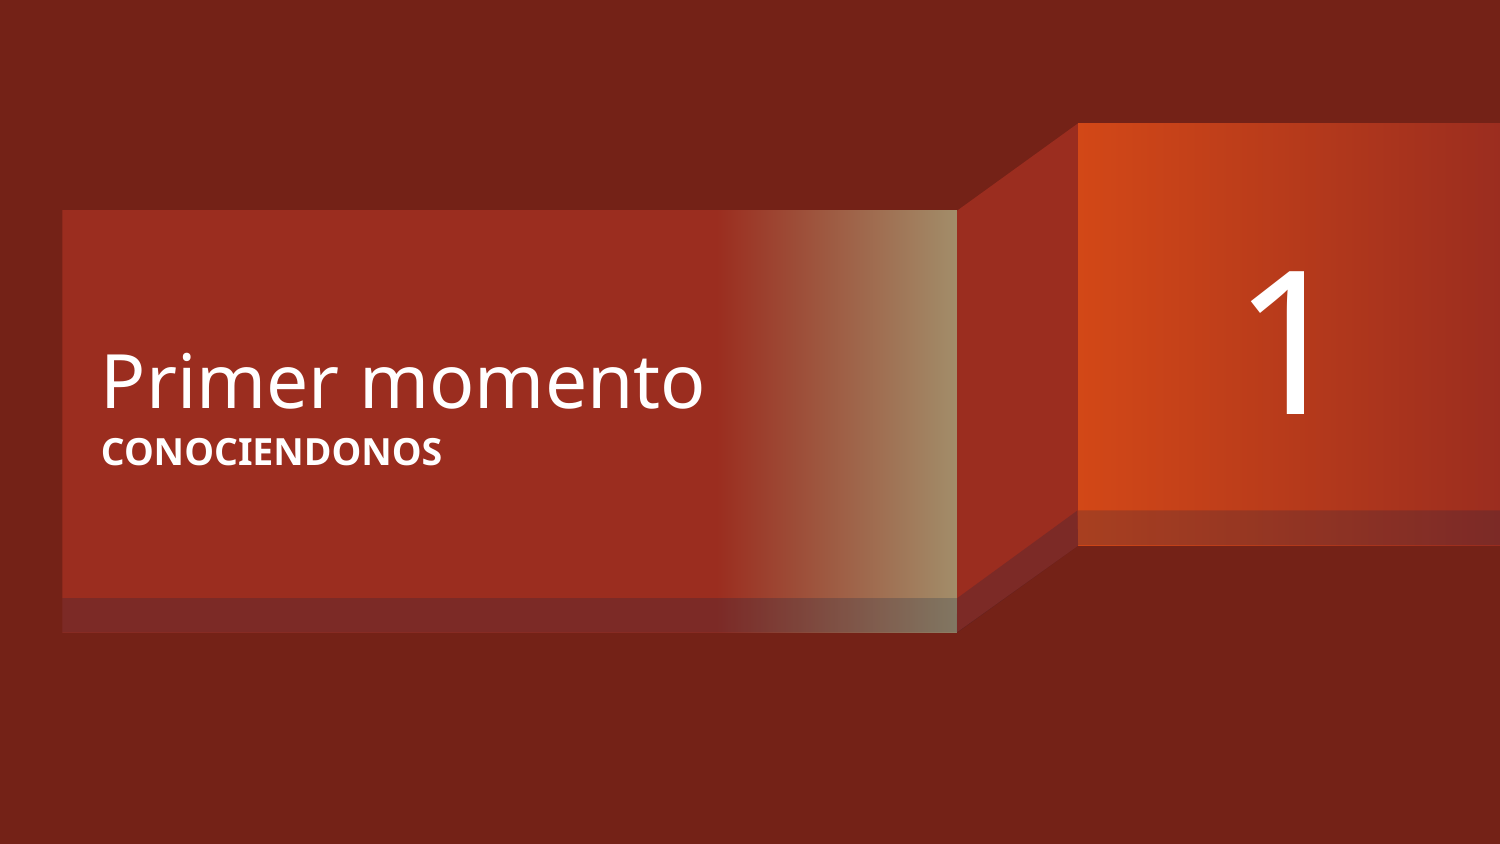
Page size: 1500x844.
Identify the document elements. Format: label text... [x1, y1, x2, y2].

title Primer momento [100, 332, 917, 425]
subtitle CONOCIENDONOS [100, 428, 917, 474]
text_box 1 [1081, 124, 1500, 545]
